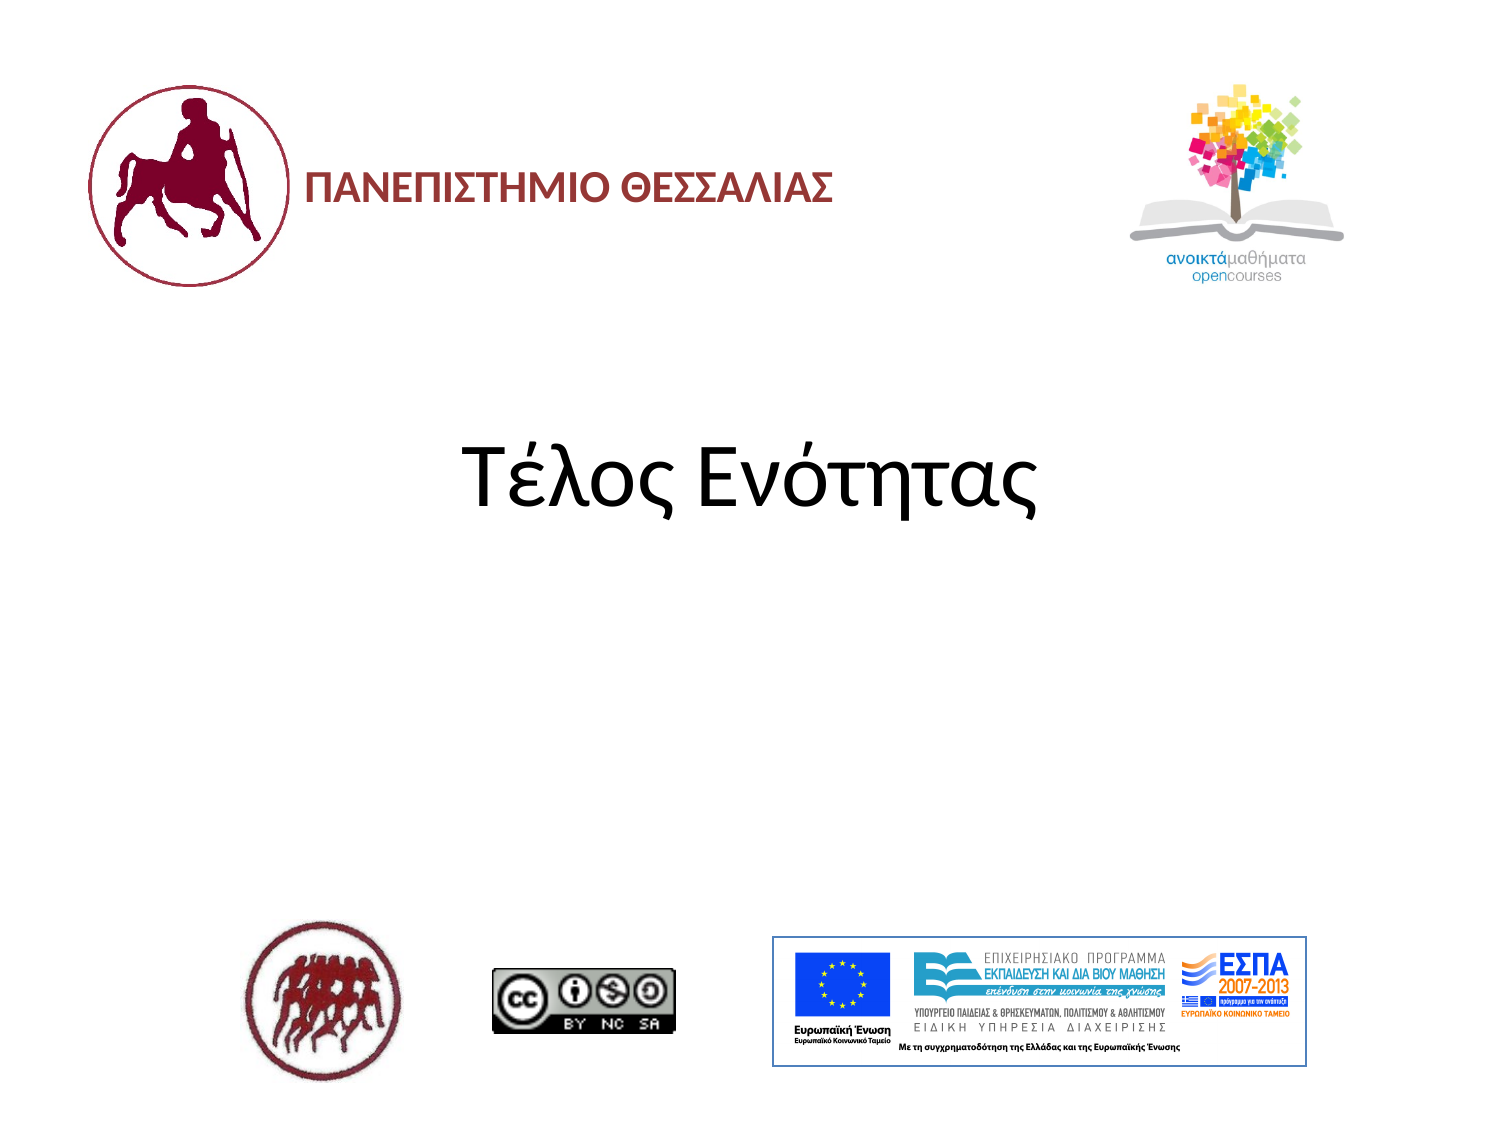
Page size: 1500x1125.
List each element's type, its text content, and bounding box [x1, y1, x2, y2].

picture [773, 937, 1306, 1065]
picture [492, 968, 676, 1034]
picture [240, 919, 404, 1083]
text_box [88, 76, 1400, 291]
title Τέλος Ενότητας [112, 349, 1388, 591]
